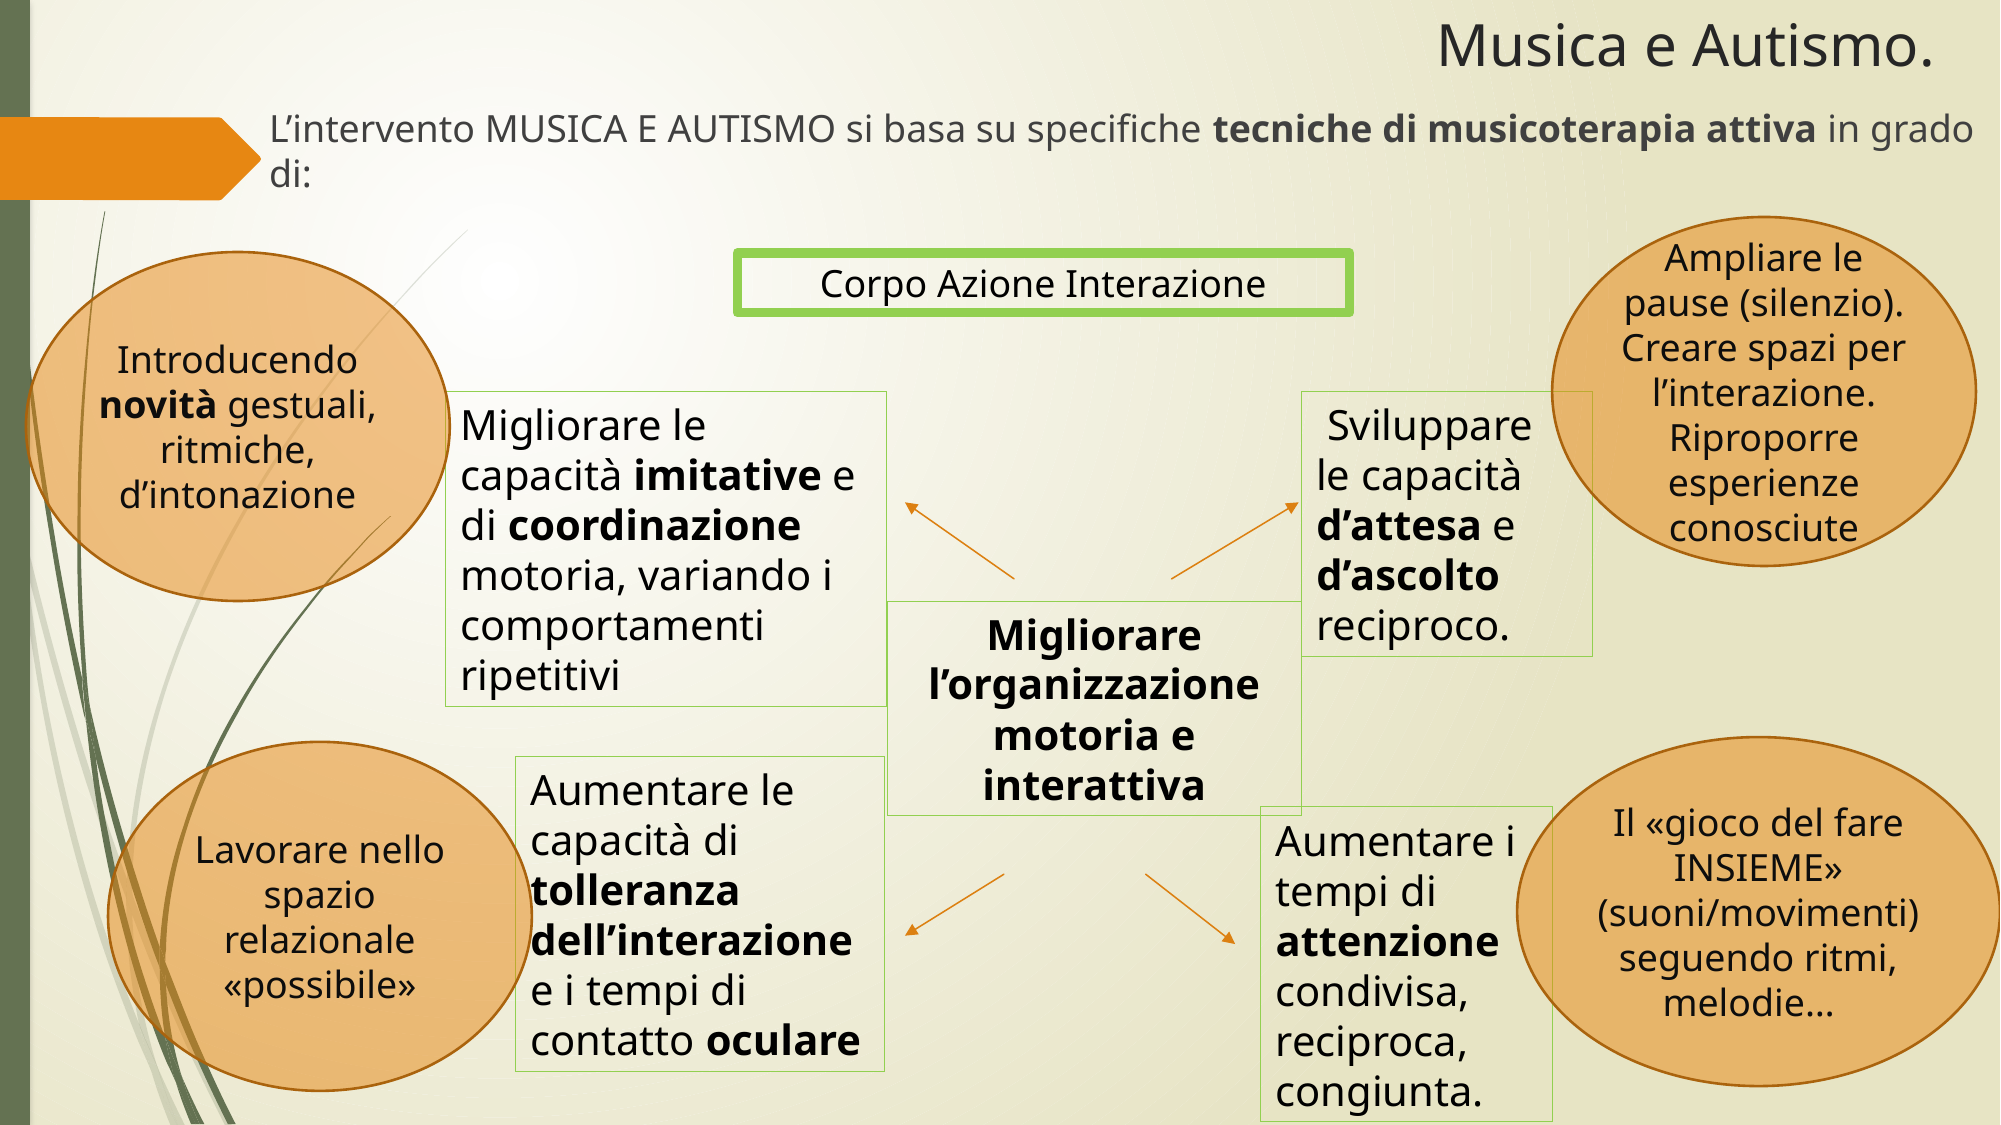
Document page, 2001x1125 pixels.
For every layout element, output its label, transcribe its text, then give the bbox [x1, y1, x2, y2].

list L’intervento MUSICA E AUTISMO si basa su specifiche tecniche di musicoterapia attiva in grado di: [254, 97, 2000, 206]
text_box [904, 873, 1005, 936]
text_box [904, 502, 1015, 580]
text_box Il «gioco del fare INSIEME» (suoni/movimenti) seguendo ritmi, melodie… [1515, 735, 2000, 1088]
text_box Aumentare i tempi di attenzione condivisa, reciproca, congiunta. [1260, 806, 1553, 1122]
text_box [1171, 502, 1299, 580]
text_box Introducendo novità gestuali, ritmiche, d’intonazione [24, 250, 452, 603]
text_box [1145, 873, 1236, 945]
text_box Aumentare le capacità di tolleranza dell’interazione e i tempi di contatto oculare [515, 756, 885, 1072]
text_box Ampliare le pause (silenzio). Creare spazi per l’interazione. Riproporre esperienze conosciute [1550, 215, 1978, 568]
text_box Migliorare l’organizzazione motoria e interattiva [887, 601, 1302, 816]
text_box Sviluppare le capacità d’attesa e d’ascolto reciproco. [1301, 391, 1593, 657]
text_box Migliorare le capacità imitative e di coordinazione motoria, variando i comportamenti ripetitivi [445, 391, 887, 707]
title Musica e Autismo. [1421, 0, 2000, 97]
text_box Corpo Azione Interazione [737, 252, 1350, 313]
text_box Lavorare nello spazio relazionale «possibile» [106, 740, 534, 1093]
